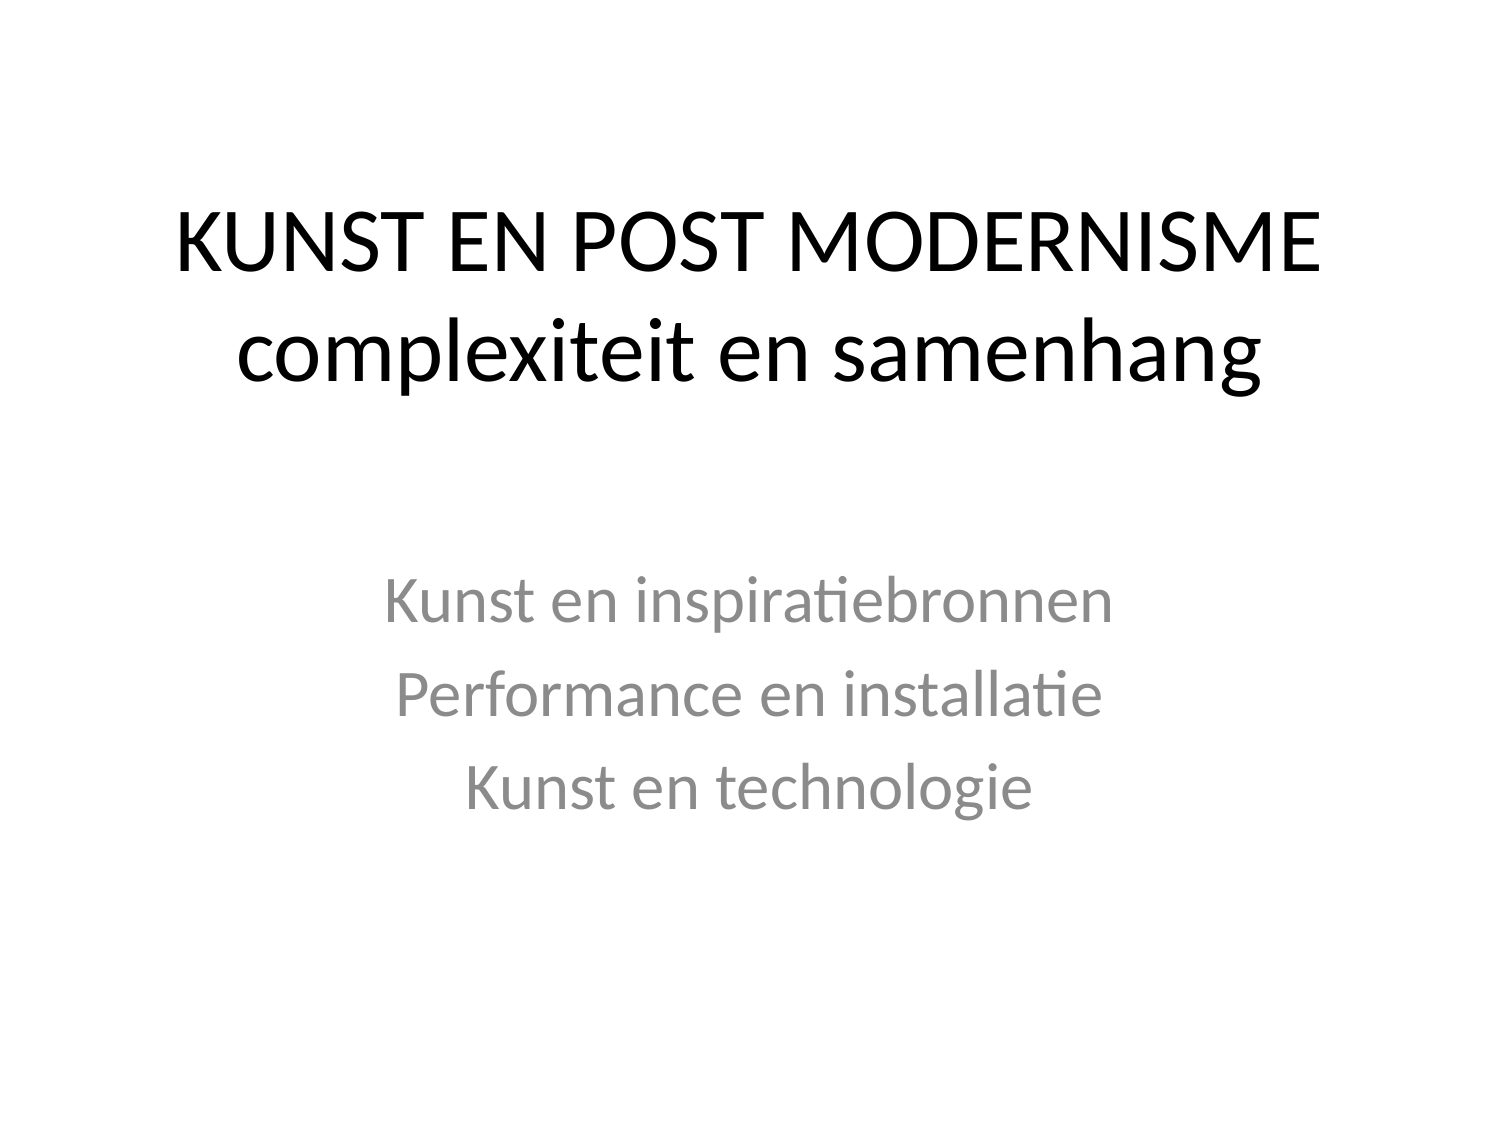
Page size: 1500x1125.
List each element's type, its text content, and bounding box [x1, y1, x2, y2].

title KUNST EN POST MODERNISME complexiteit en samenhang [112, 99, 1388, 591]
subtitle Kunst en inspiratiebronnen Performance en installatie Kunst en technologie [225, 455, 1275, 925]
